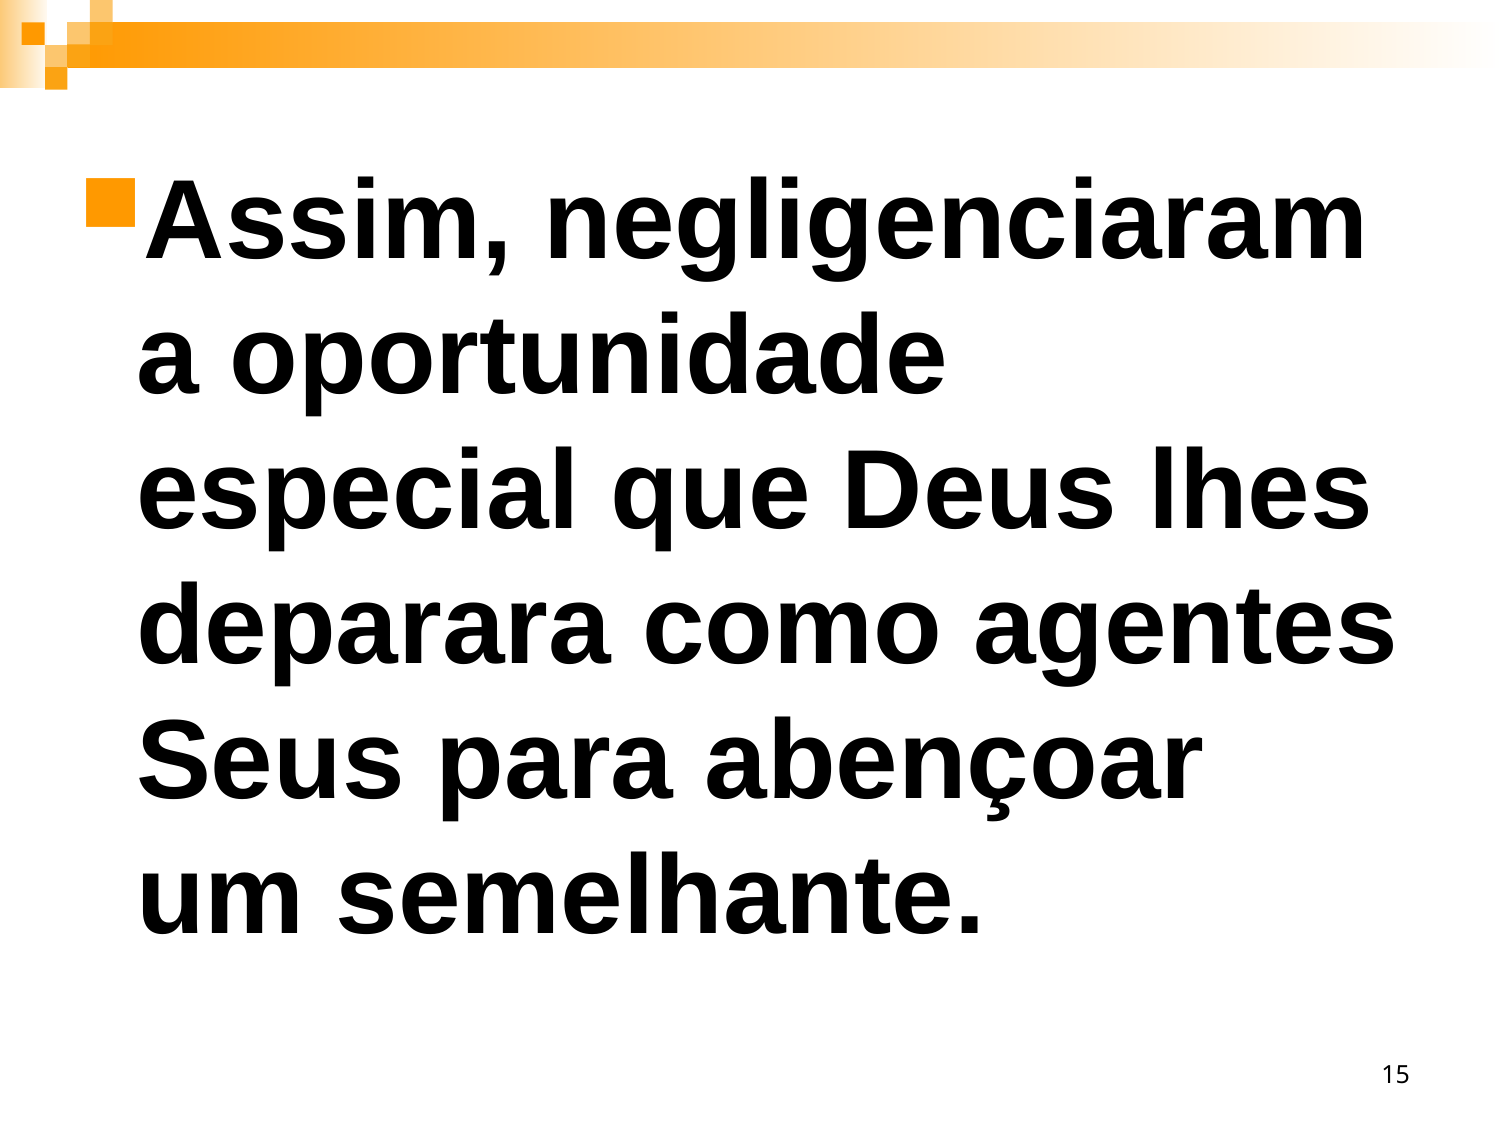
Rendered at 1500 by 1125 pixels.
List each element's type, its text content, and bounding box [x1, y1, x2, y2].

slide_number 15 [1074, 1025, 1425, 1100]
list Assim, negligenciaram a oportunidade especial que Deus lhes deparara como agentes Seus para abençoar um semelhante. [64, 138, 1415, 988]
